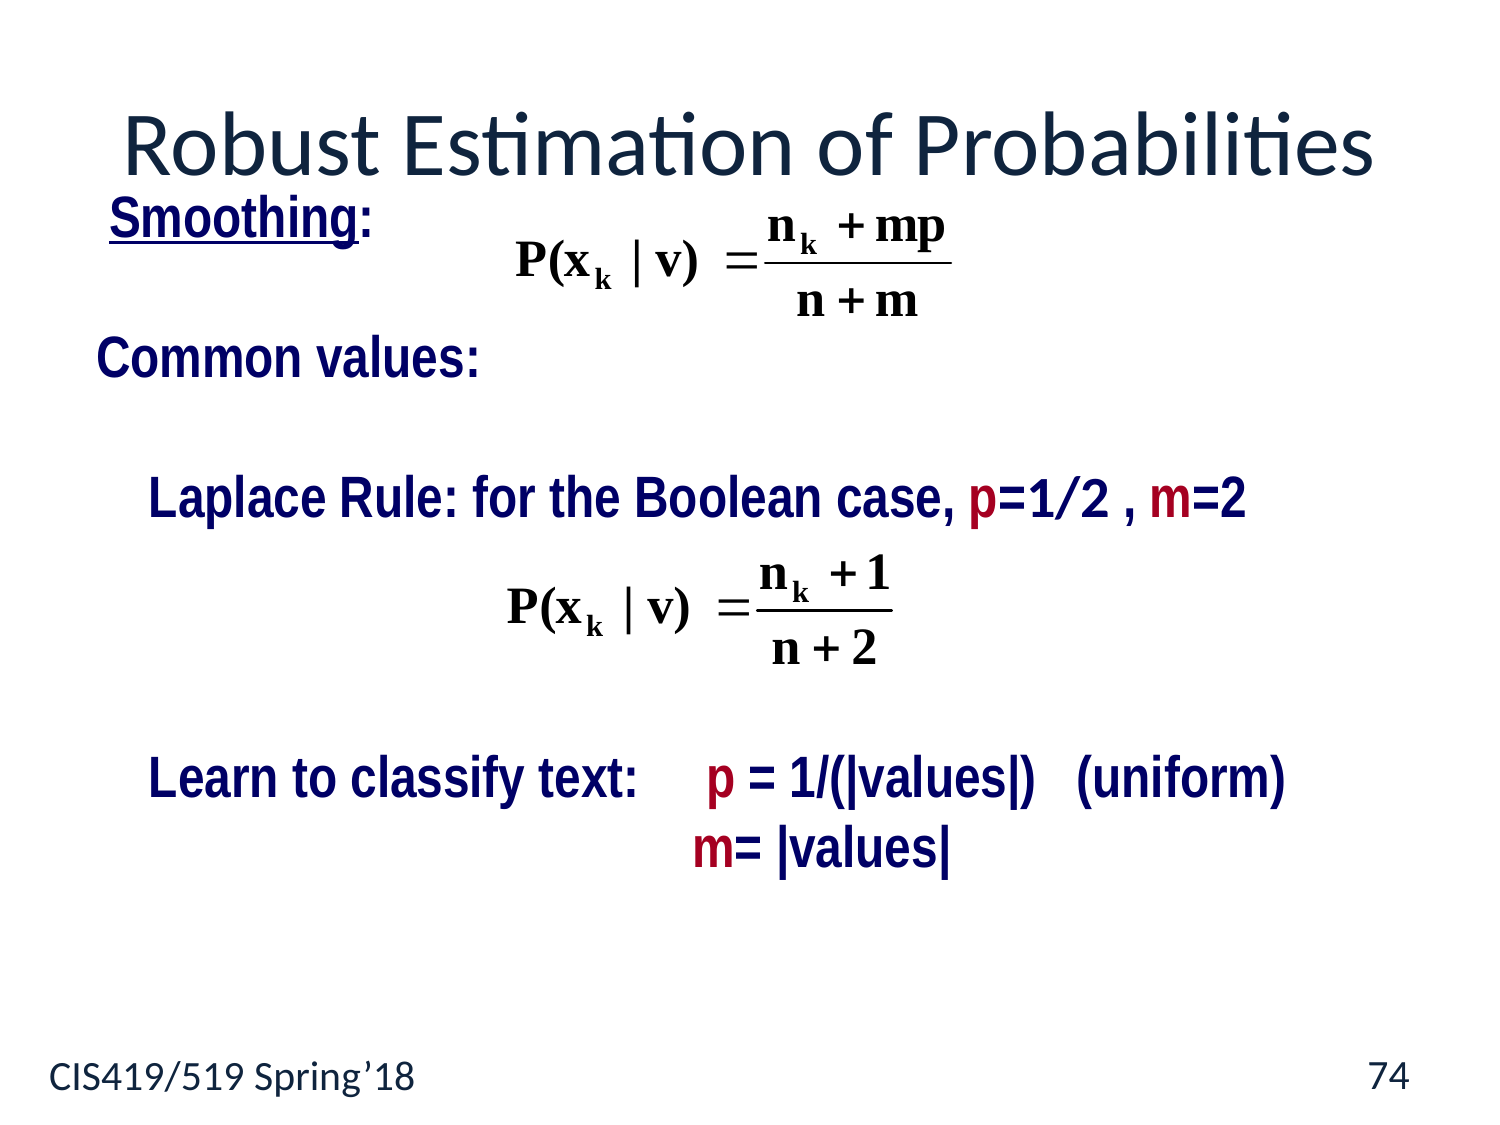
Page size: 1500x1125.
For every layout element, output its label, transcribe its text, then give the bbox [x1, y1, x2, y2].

slide_number 74 [1074, 1042, 1425, 1103]
text_box Smoothing: Common values: Laplace Rule: for the Boolean case, p=1/2 , m=2 Learn to classify text: p = 1/(|values|) (uniform) m= |values| [81, 233, 1302, 887]
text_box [498, 535, 914, 677]
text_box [506, 188, 974, 329]
title Robust Estimation of Probabilities [75, 45, 1425, 233]
